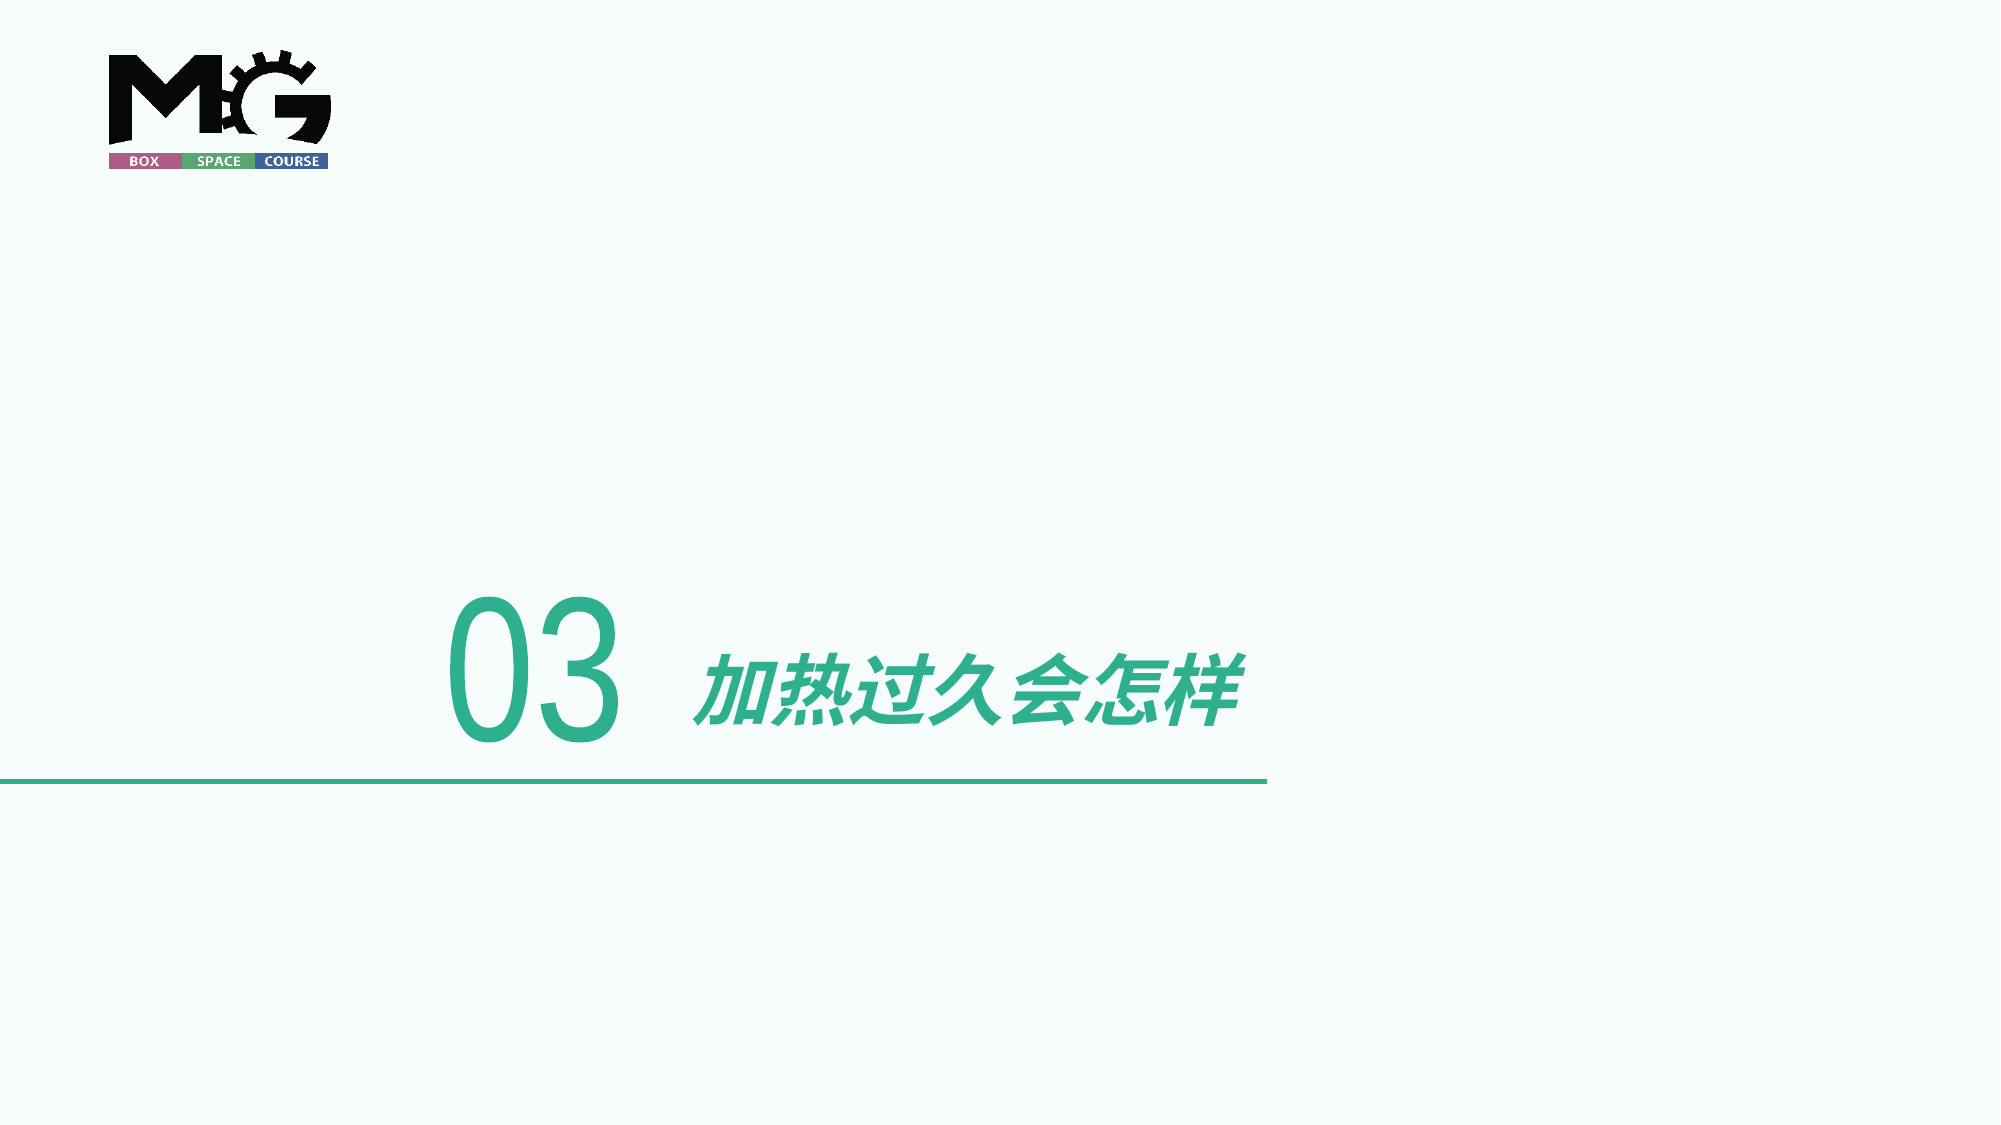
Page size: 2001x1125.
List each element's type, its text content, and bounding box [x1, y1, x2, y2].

title 加热过久会怎样 [676, 596, 1361, 744]
picture [109, 50, 331, 169]
